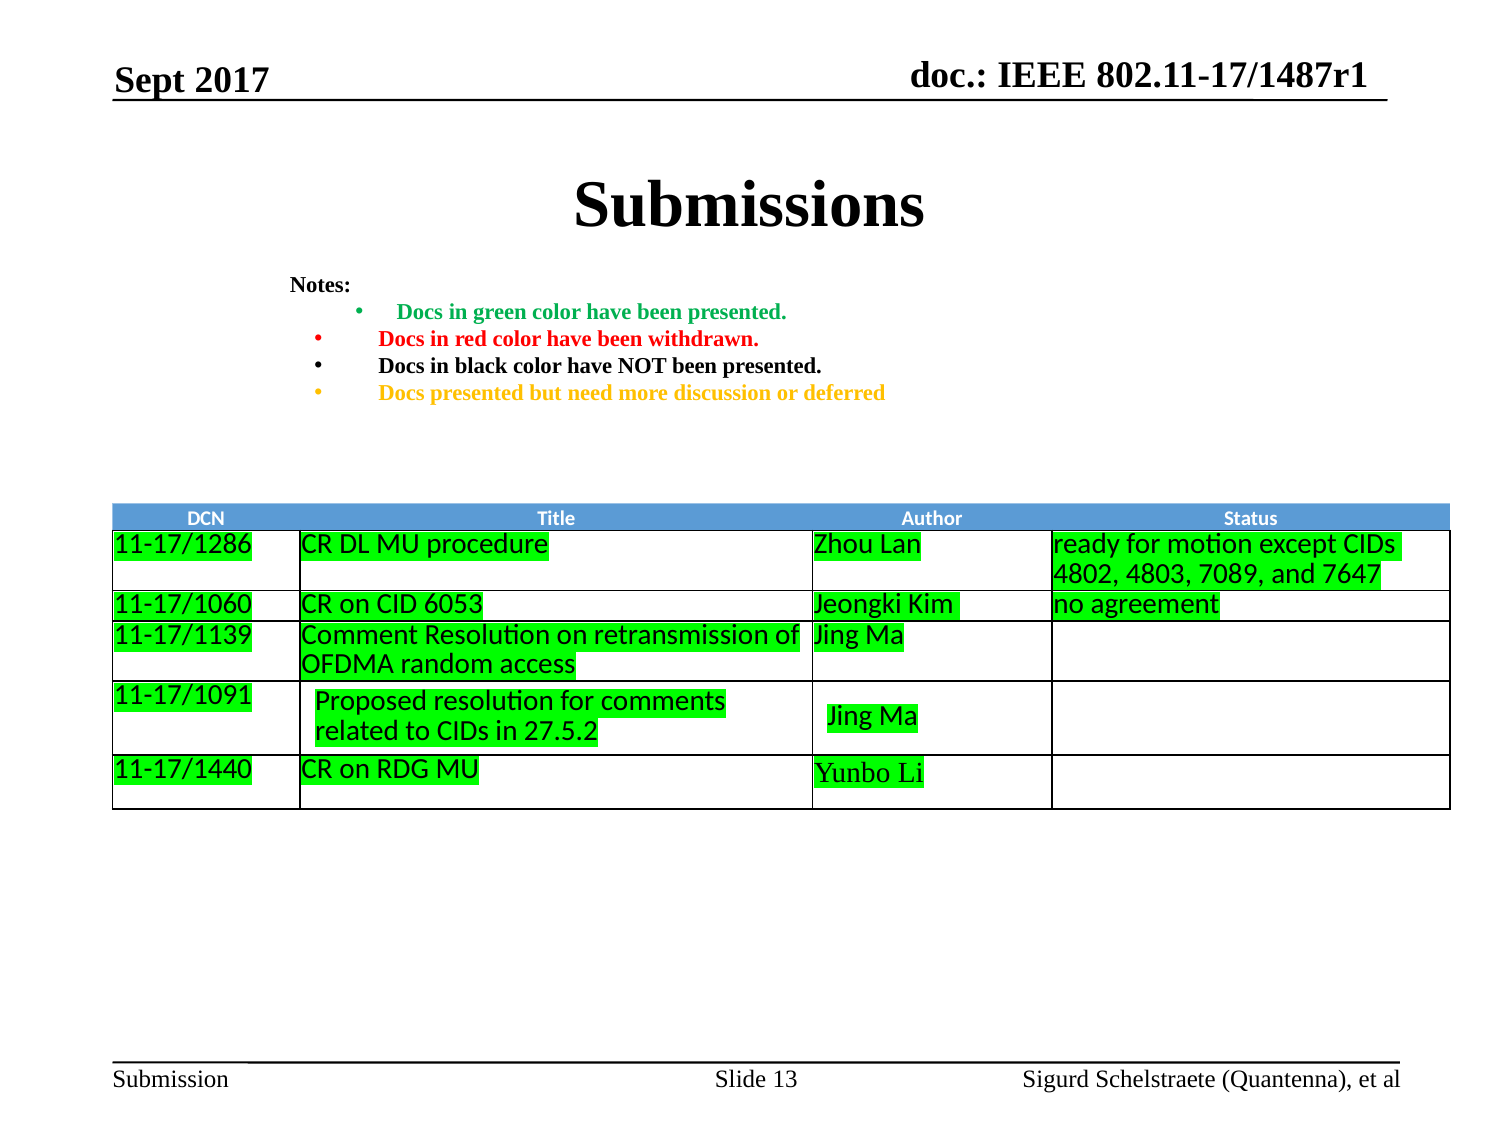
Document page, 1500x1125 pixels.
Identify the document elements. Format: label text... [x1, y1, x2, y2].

table_cell Proposed resolution for comments related to CIDs in 27.5.2 [301, 682, 812, 754]
table_cell 11-17/1060 [113, 591, 299, 620]
footer Sigurd Schelstraete (Quantenna), et al [1016, 1061, 1402, 1093]
table_cell Yunbo Li [813, 756, 1051, 808]
table_cell Jing Ma [813, 682, 1051, 754]
table_cell 11-17/1440 [113, 756, 299, 808]
table_cell CR on RDG MU [301, 756, 812, 808]
title Submissions [112, 112, 1388, 288]
table_cell 11-17/1139 [113, 622, 299, 680]
table_cell [1053, 756, 1449, 808]
table_cell Jing Ma [813, 622, 1051, 680]
slide_number Slide 13 [712, 1061, 800, 1093]
table_cell no agreement [1053, 591, 1449, 620]
table_cell CR on CID 6053 [301, 591, 812, 620]
table_cell 11-17/1091 [113, 682, 299, 754]
table_header Title [300, 504, 812, 530]
table_header Author [812, 504, 1052, 530]
table_cell 11-17/1286 [113, 531, 299, 590]
table_cell Zhou Lan [813, 531, 1051, 590]
table_cell Comment Resolution on retransmission of OFDMA random access [301, 622, 812, 680]
text_box Notes: Docs in green color have been presented. Docs in red color have been withdrawn. Docs in black color have NOT been presented. Docs presented but need more discussion or deferred [274, 262, 1238, 413]
table_header DCN [113, 504, 300, 530]
table_cell Jeongki Kim [813, 591, 1051, 620]
table_cell [1053, 622, 1449, 680]
table_cell ready for motion except CIDs 4802, 4803, 7089, and 7647 [1053, 531, 1449, 590]
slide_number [114, 54, 272, 101]
table_cell CR DL MU procedure [301, 531, 812, 590]
table_cell [1053, 682, 1449, 754]
table_header Status [1052, 504, 1450, 530]
